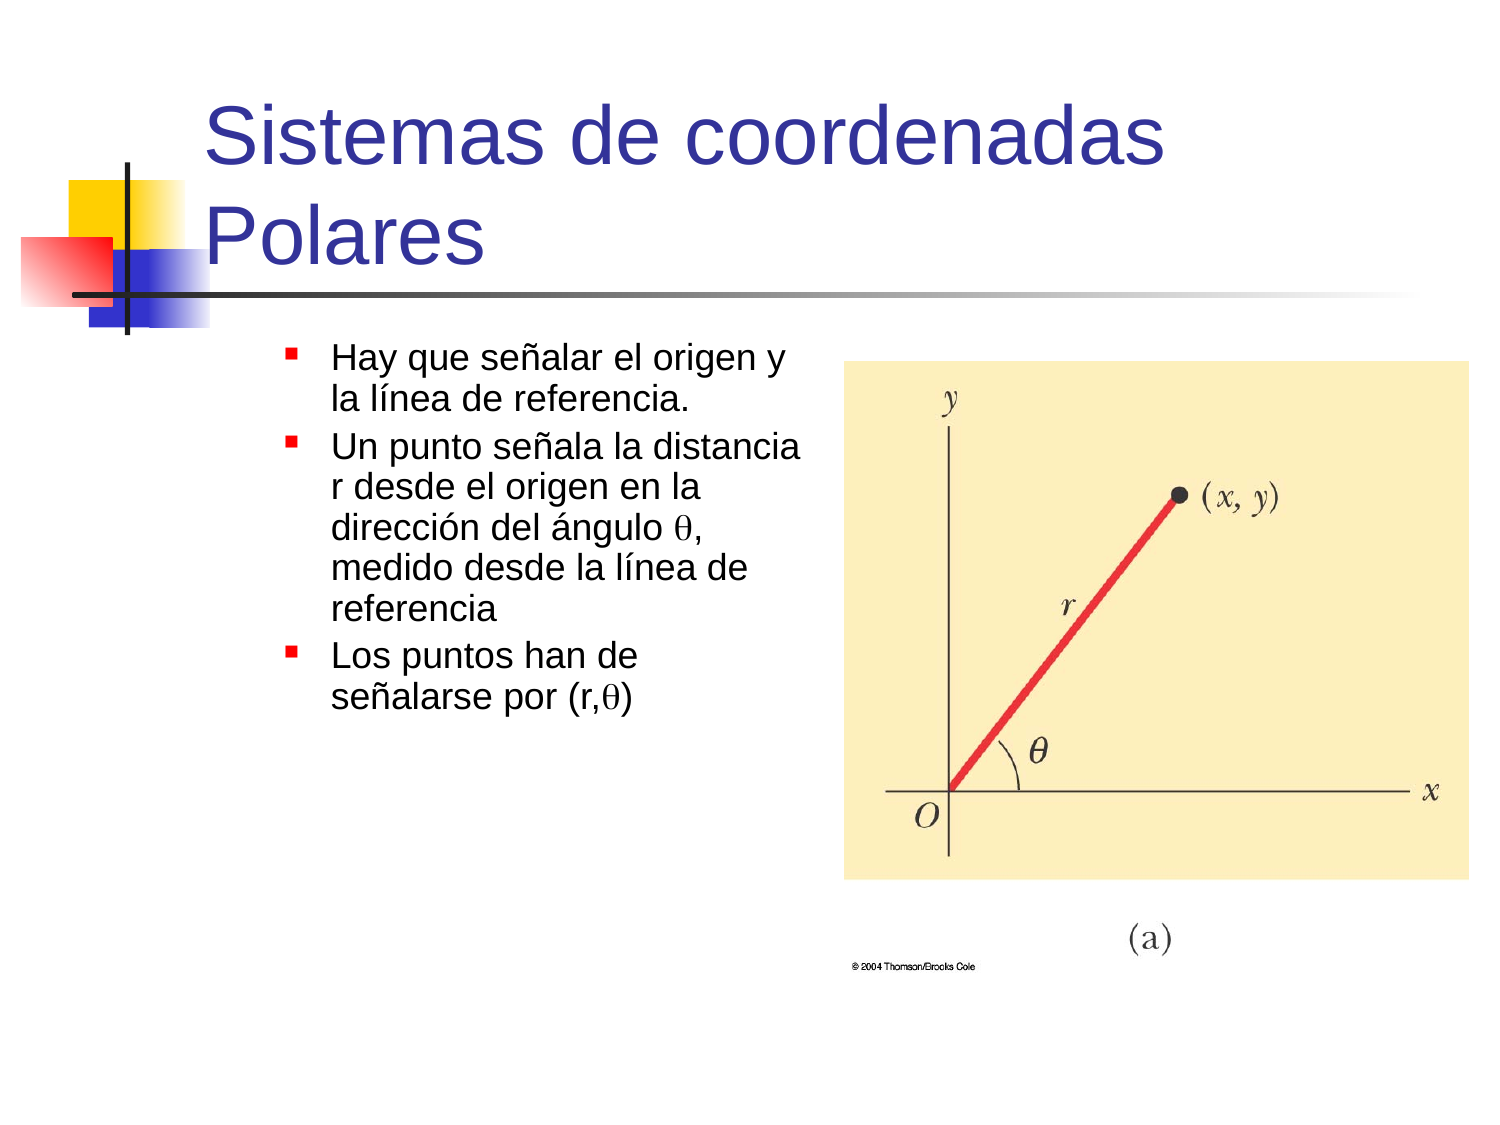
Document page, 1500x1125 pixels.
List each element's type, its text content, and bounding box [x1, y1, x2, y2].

list Hay que señalar el origen y la línea de referencia. Un punto señala la distancia r desde el origen en la dirección del ángulo , medido desde la línea de referencia Los puntos han de señalarse por (r,) [193, 331, 819, 1006]
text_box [843, 361, 1470, 975]
title Sistemas de coordenadas Polares [188, 101, 1468, 289]
